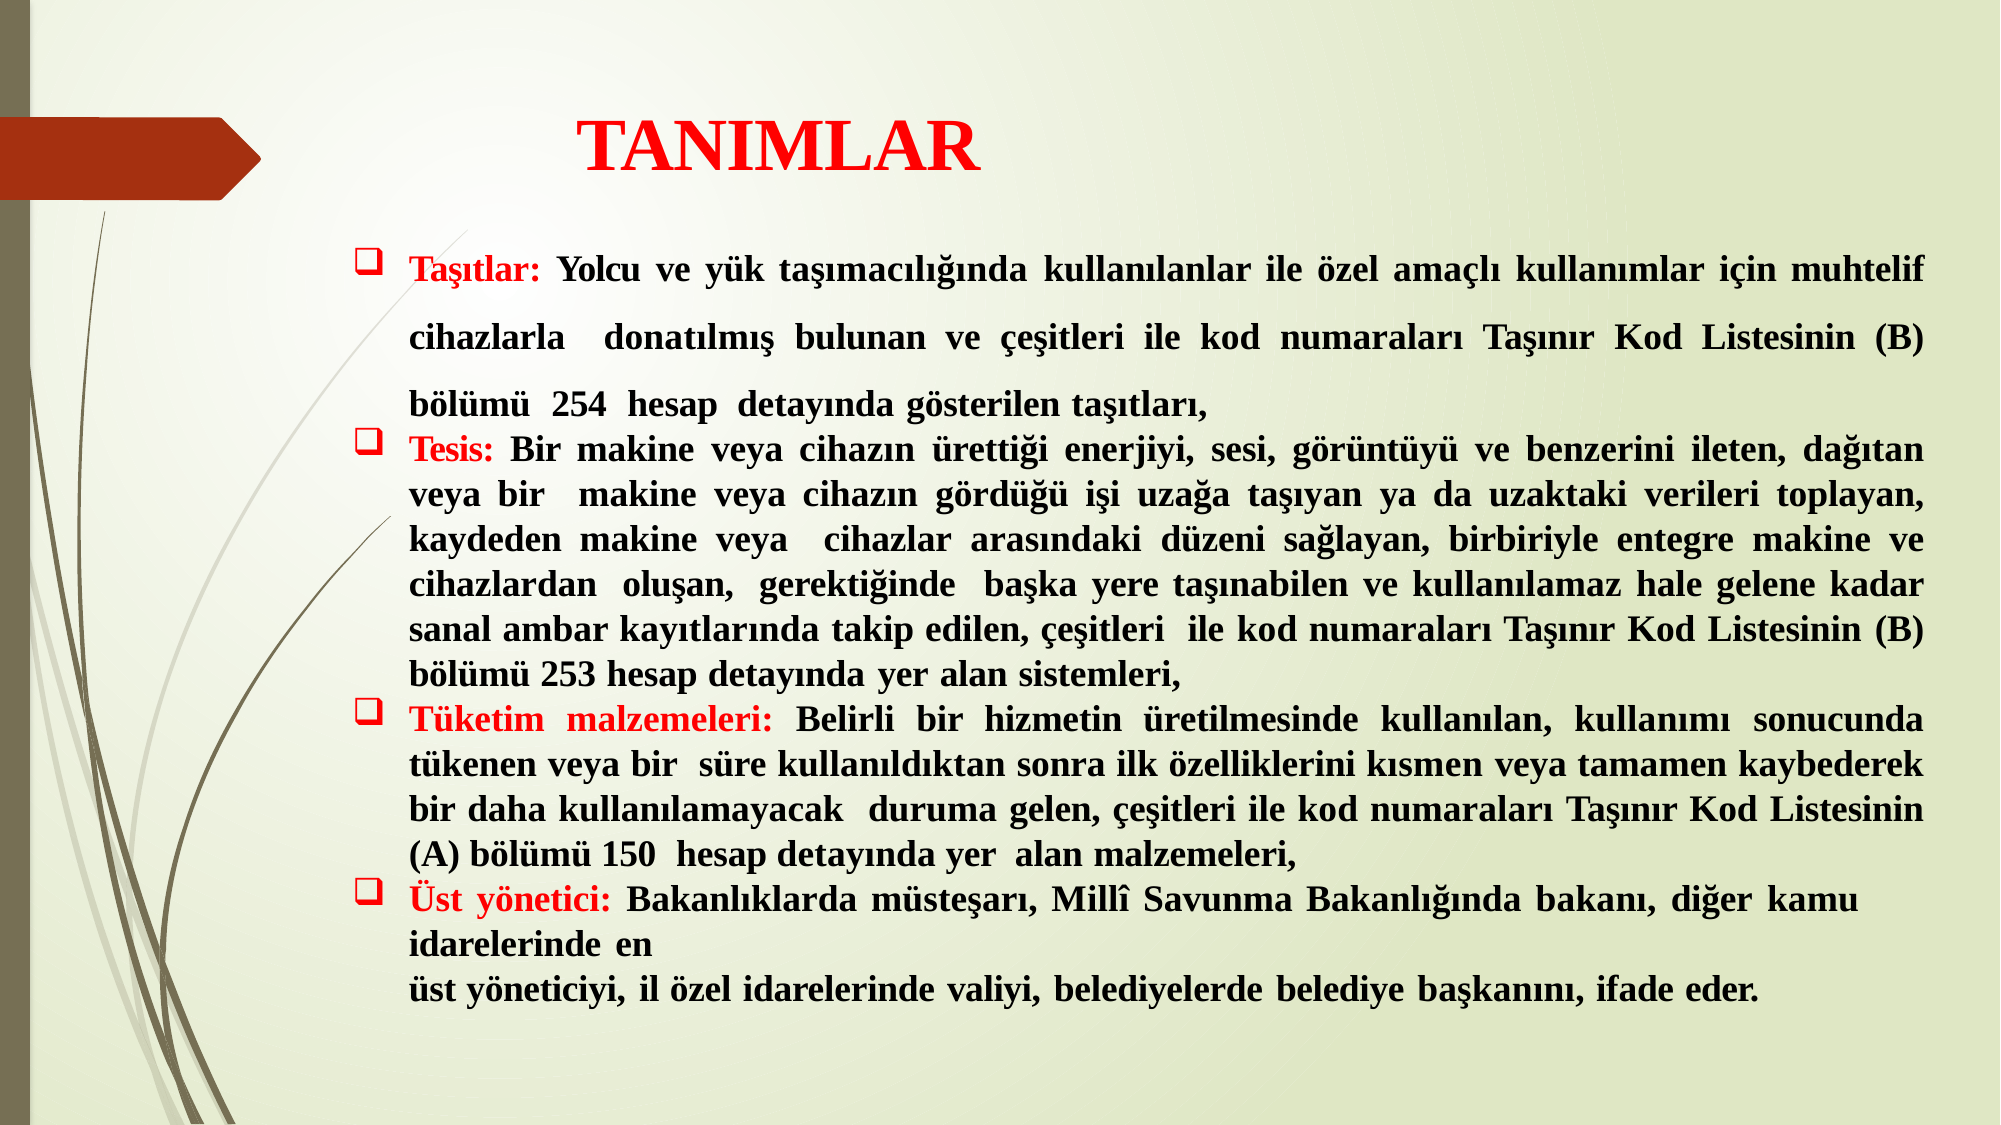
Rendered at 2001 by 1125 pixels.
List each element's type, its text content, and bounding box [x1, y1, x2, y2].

text_box Taşıtlar: Yolcu ve yük taşımacılığında kullanılanlar ile özel amaçlı kullanımlar için muhtelif cihazlarla donatılmış bulunan ve çeşitleri ile kod numaraları Taşınır Kod Listesinin (B) bölümü 254 hesap detayında gösterilen taşıtları, Tesis: Bir makine veya cihazın ürettiği enerjiyi, sesi, görüntüyü ve benzerini ileten, dağıtan veya bir makine veya cihazın gördüğü işi uzağa taşıyan ya da uzaktaki verileri toplayan, kaydeden makine veya cihazlar arasındaki düzeni sağlayan, birbiriyle entegre makine ve cihazlardan oluşan, gerektiğinde başka yere taşınabilen ve kullanılamaz hale gelene kadar sanal ambar kayıtlarında takip edilen, çeşitleri ile kod numaraları Taşınır Kod Listesinin (B) bölümü 253 hesap detayında yer alan sistemleri, Tüketim malzemeleri: Belirli bir hizmetin üretilmesinde kullanılan, kullanımı sonucunda tükenen veya bir süre kullanıldıktan sonra ilk özelliklerini kısmen veya tamamen kaybederek bir daha kullanılamayacak duruma gelen, çeşitleri ile kod numaraları Taşınır Kod Listesinin (A) bölümü 150 hesap detayında yer alan malzemeleri, Üst yönetici: Bakanlıklarda müsteşarı, Millî Savunma Bakanlığında bakanı, diğer kamu idarelerinde en üst yöneticiyi, il özel idarelerinde valiyi, belediyelerde belediye başkanını, ifade eder. [350, 219, 1926, 1010]
title TANIMLAR [574, 93, 1000, 219]
